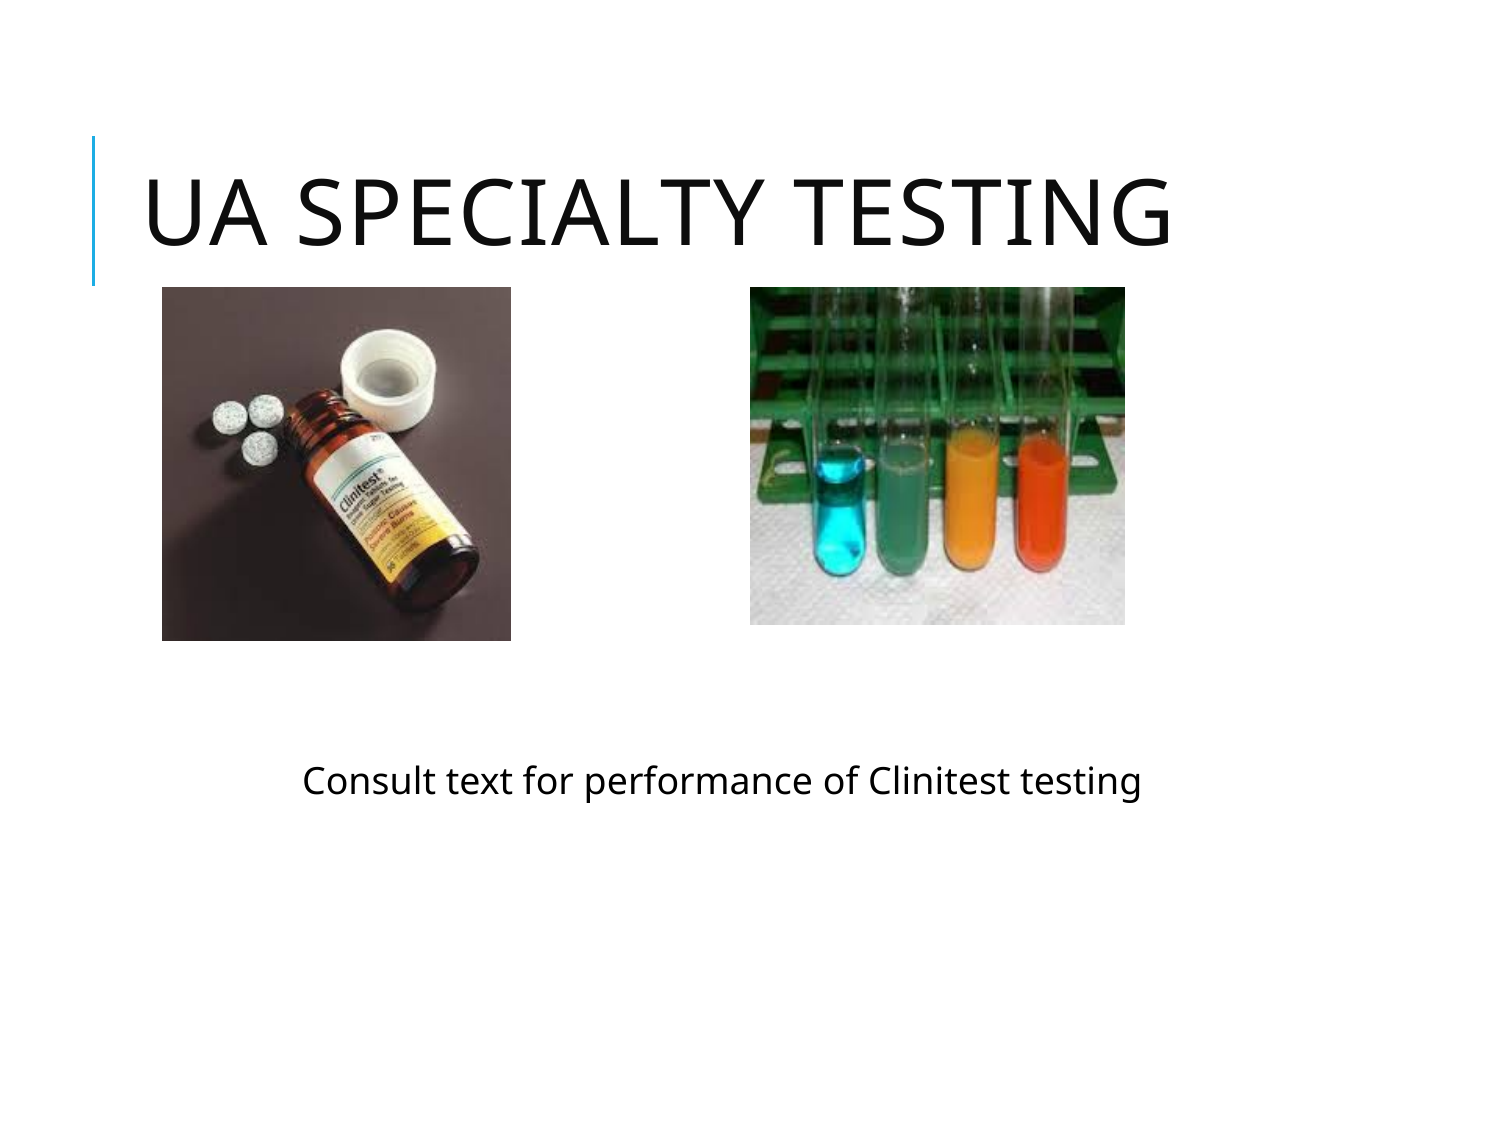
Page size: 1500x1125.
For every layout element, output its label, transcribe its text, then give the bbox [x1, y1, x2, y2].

picture [749, 287, 1126, 626]
title UA Specialty Testing [126, 96, 1322, 342]
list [162, 287, 512, 641]
text_box Consult text for performance of Clinitest testing [287, 749, 1200, 810]
